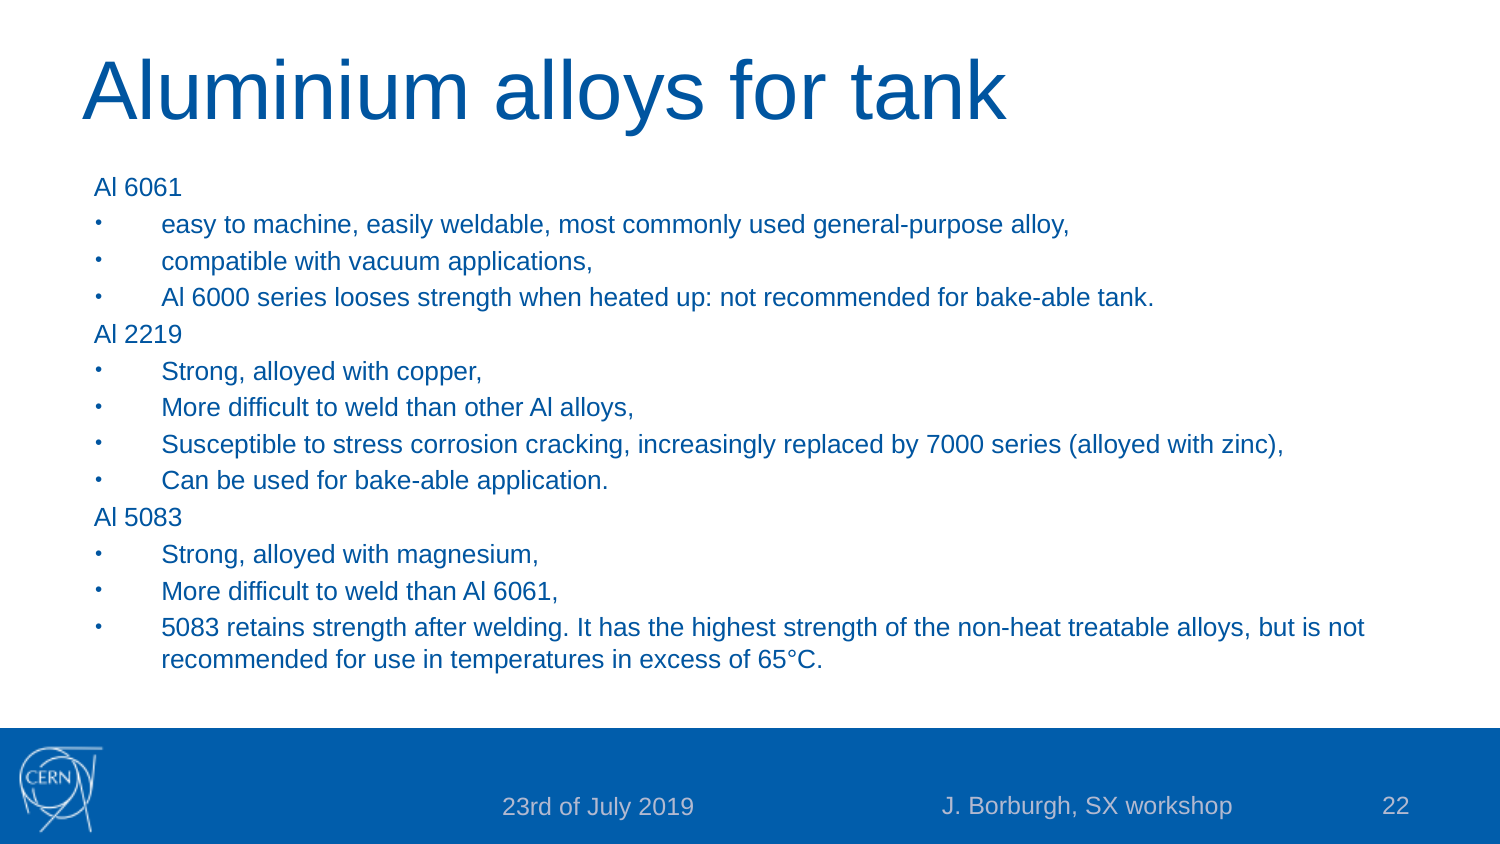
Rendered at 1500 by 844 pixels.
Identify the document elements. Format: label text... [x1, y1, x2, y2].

slide_number 22 [1342, 782, 1425, 827]
footer J. Borburgh, SX workshop [850, 782, 1326, 827]
list Al 6061 easy to machine, easily weldable, most commonly used general-purpose alloy, compatible with vacuum applications, Al 6000 series looses strength when heated up: not recommended for bake-able tank. Al 2219 Strong, alloyed with copper, More difficult to weld than other Al alloys, Susceptible to stress corrosion cracking, increasingly replaced by 7000 series (alloyed with zinc), Can be used for bake-able application. Al 5083 Strong, alloyed with magnesium, More difficult to weld than Al 6061, 5083 retains strength after welding. It has the highest strength of the non-heat treatable alloys, but is not recommended for use in temperatures in excess of 65°C. [75, 163, 1425, 689]
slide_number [487, 782, 838, 828]
title Aluminium alloys for tank [75, 28, 1425, 145]
